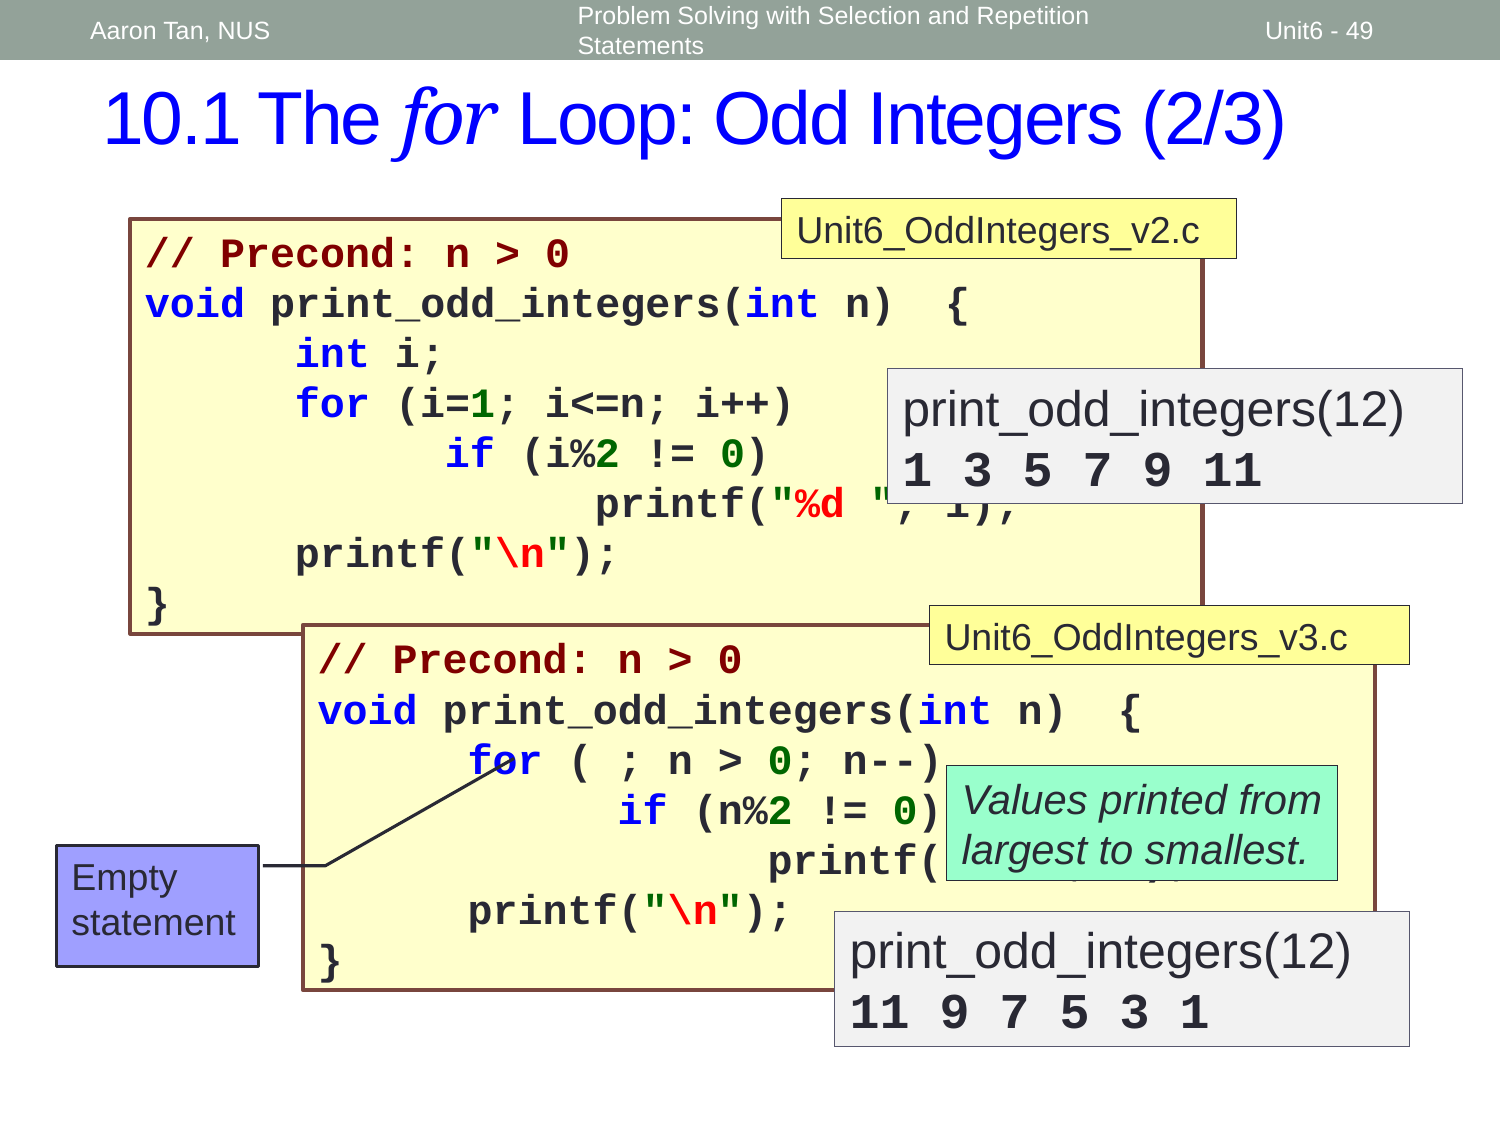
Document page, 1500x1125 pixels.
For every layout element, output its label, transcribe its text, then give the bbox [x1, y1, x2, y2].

footer Problem Solving with Selection and Repetition Statements [562, 3, 1238, 57]
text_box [302, 604, 1410, 994]
slide_number Aaron Tan, NUS [75, 3, 550, 57]
text_box print_odd_integers(12) 11 9 7 5 3 1 [834, 1003, 1410, 1047]
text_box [130, 198, 1238, 639]
text_box print_odd_integers(12) 1 3 5 7 9 11 [1246, 368, 1463, 504]
text_box 10.1 The for Loop: Odd Integers (2/3) [87, 62, 1463, 200]
text_box Empty statement [56, 845, 259, 967]
slide_number Unit6 - 49 [1250, 3, 1425, 57]
